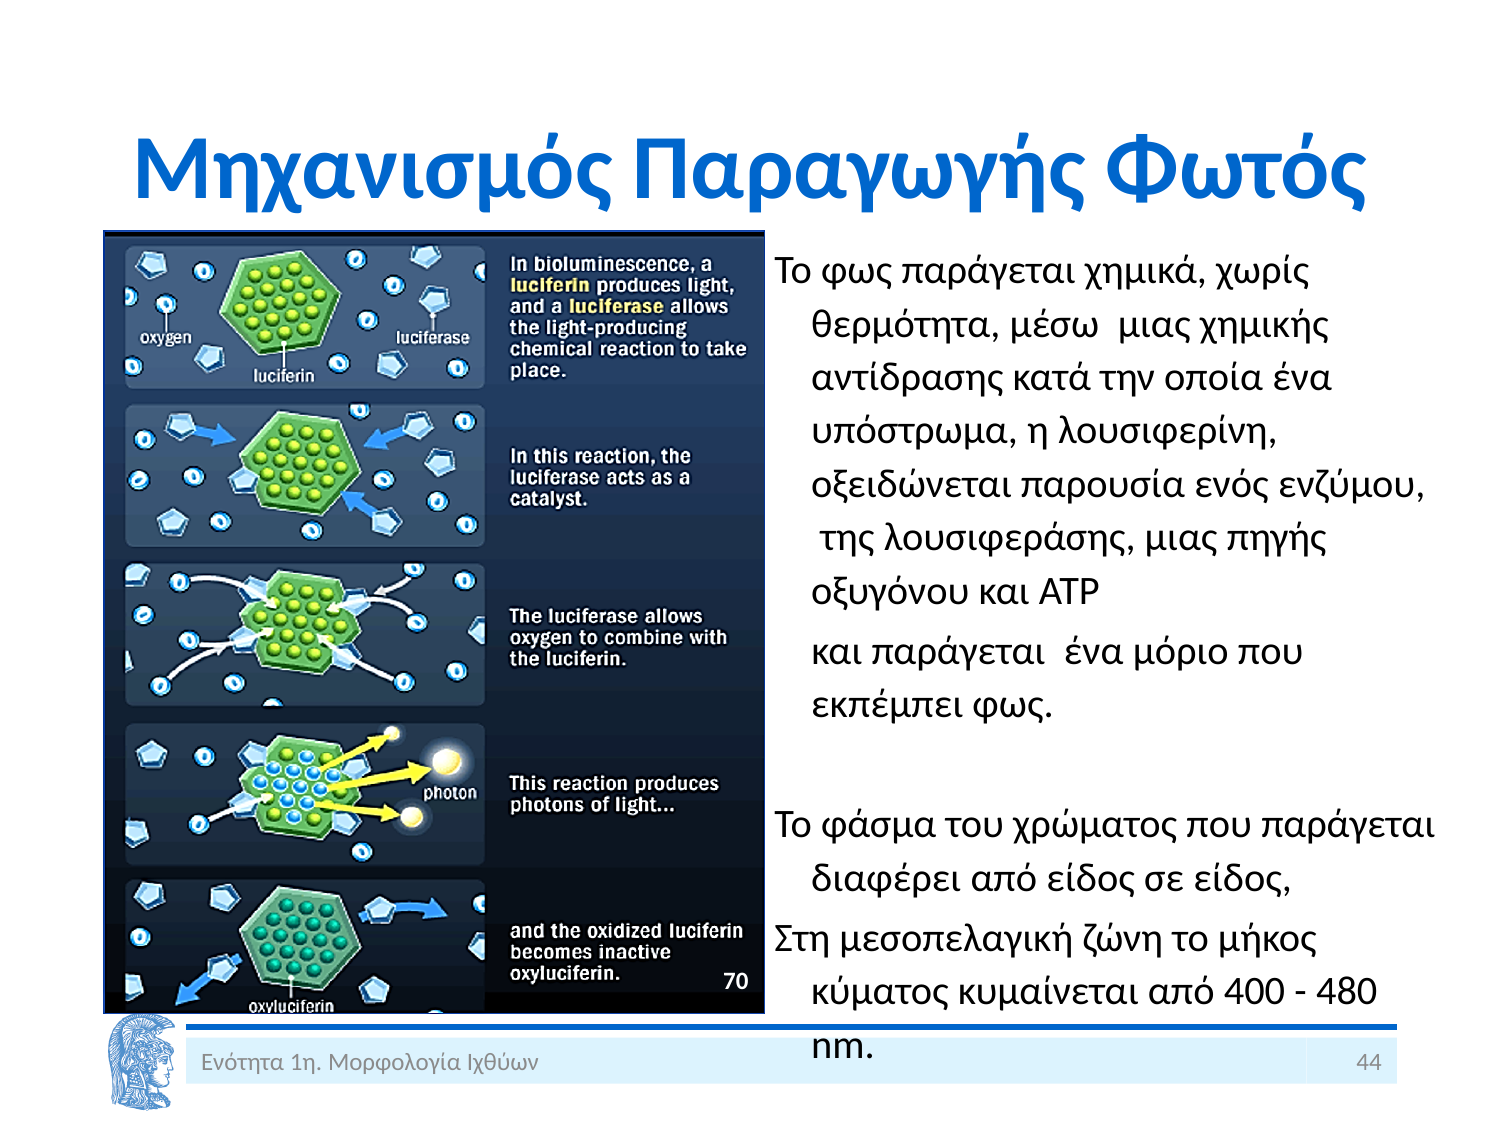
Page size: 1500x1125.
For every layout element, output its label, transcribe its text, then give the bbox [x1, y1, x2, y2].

slide_number 44 [1306, 1037, 1397, 1084]
title Μηχανισμός Παραγωγής Φωτός [103, 59, 1397, 230]
footer Ενότητα 1η. Μορφολογία Ιχθύων [186, 1037, 1306, 1084]
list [103, 230, 765, 1014]
picture [103, 1014, 186, 1114]
list Το φως παράγεται χημικά, χωρίς θερμότητα, μέσω μιας χημικής αντίδρασης κατά την οποία ένα υπόστρωμα, η λουσιφερίνη, οξειδώνεται παρουσία ενός ενζύμου, της λουσιφεράσης, μιας πηγής οξυγόνου και ATP και παράγεται ένα μόριο που εκπέμπει φως. Το φάσμα του χρώματος που παράγεται διαφέρει από είδος σε είδος, Στη μεσοπελαγική ζώνη το μήκος κύματος κυμαίνεται από 400 - 480 nm. [759, 230, 1458, 1084]
